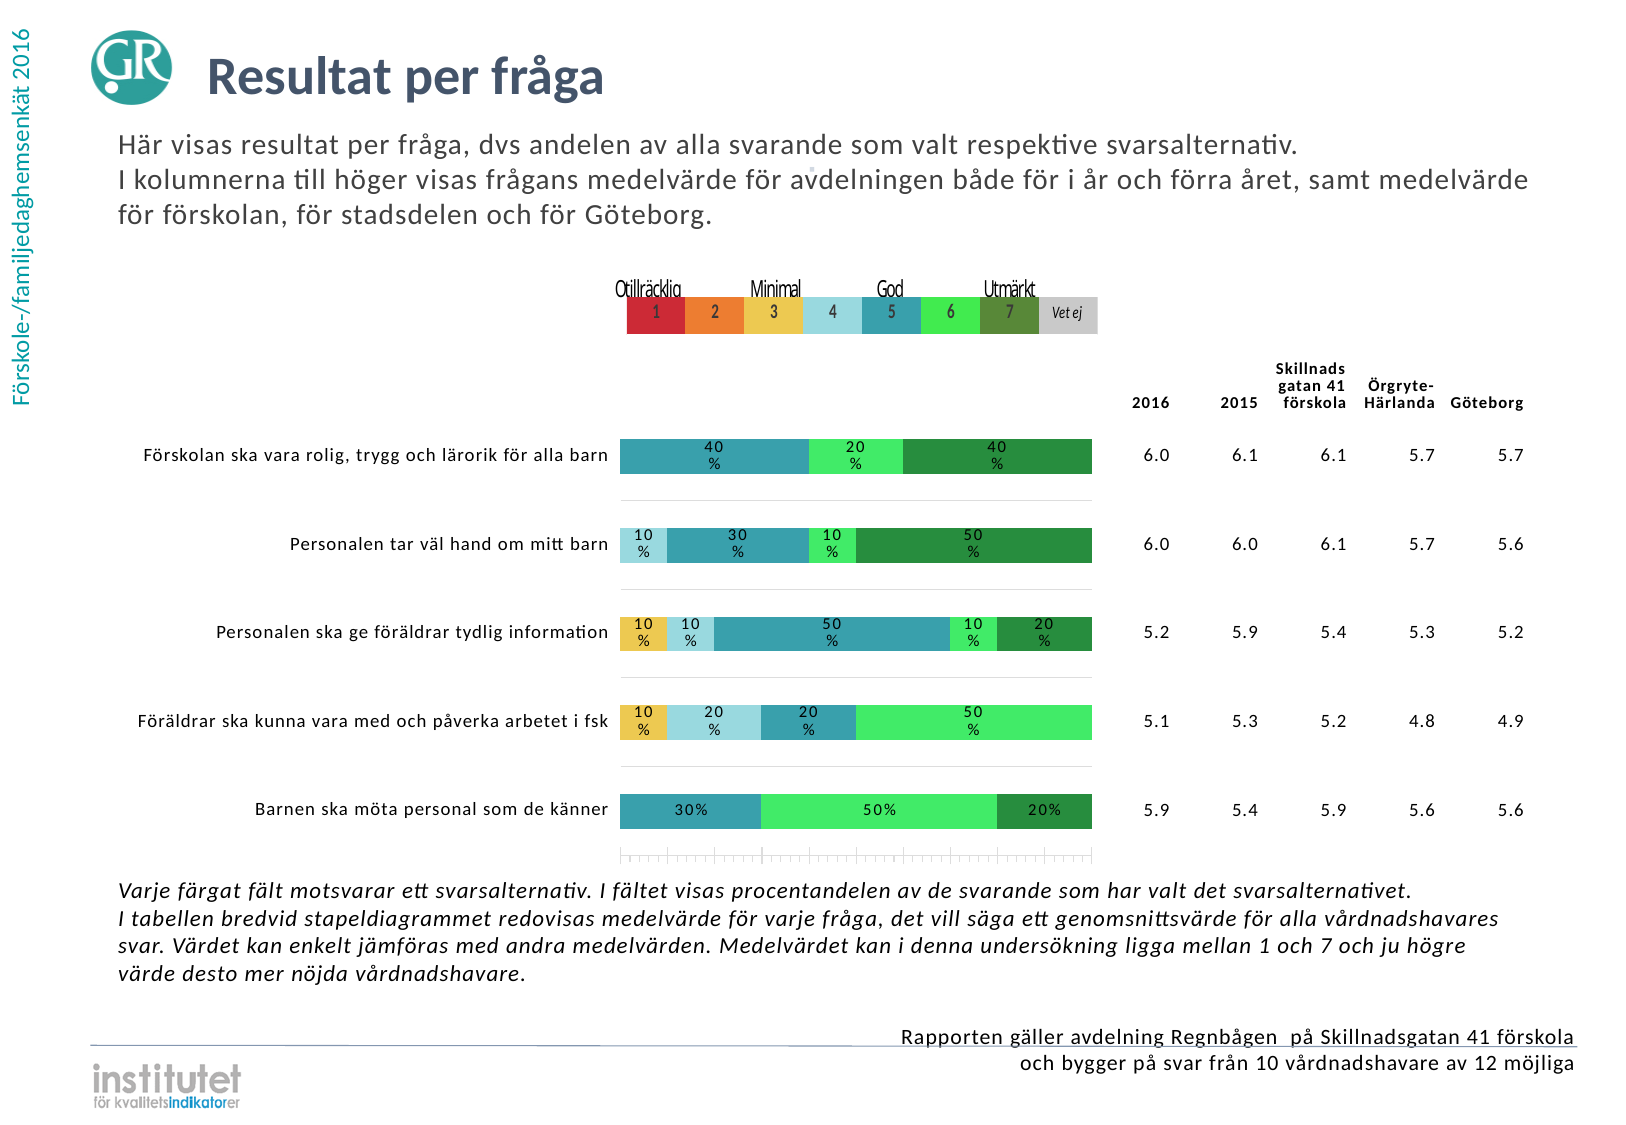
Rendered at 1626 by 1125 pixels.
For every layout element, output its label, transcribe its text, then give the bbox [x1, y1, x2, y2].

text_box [118, 875, 1506, 1045]
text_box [609, 269, 1099, 336]
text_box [118, 153, 1506, 213]
text_box Här visas resultat per fråga, dvs andelen av alla svarande som valt respektive svarsalternativ. I kolumnerna till höger visas frågans medelvärde för avdelningen både för i år och förra året, samt medelvärde för förskolan, för stadsdelen och för Göteborg. [118, 125, 1537, 262]
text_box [118, 1047, 1506, 1052]
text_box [17, 1045, 1578, 1111]
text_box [118, 324, 1453, 1039]
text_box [207, 40, 1460, 126]
